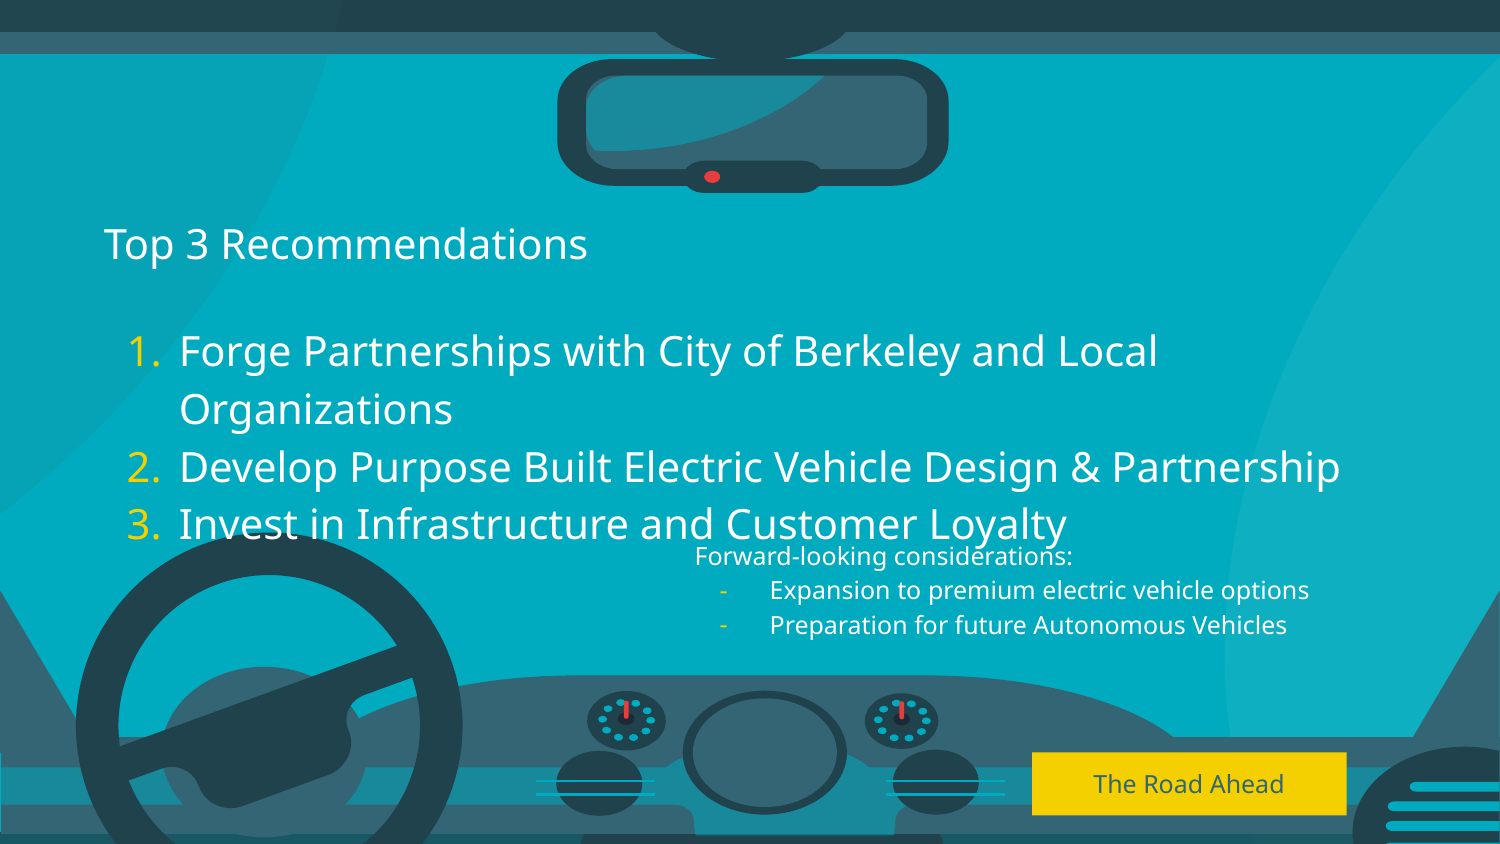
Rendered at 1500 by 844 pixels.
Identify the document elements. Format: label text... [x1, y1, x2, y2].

subtitle Top 3 Recommendations Forge Partnerships with City of Berkeley and Local Organizations Develop Purpose Built Electric Vehicle Design & Partnership Invest in Infrastructure and Customer Loyalty [88, 202, 1439, 368]
text_box Forward-looking considerations: Expansion to premium electric vehicle options Preparation for future Autonomous Vehicles [304, 520, 1407, 652]
title The Road Ahead [1032, 752, 1347, 816]
